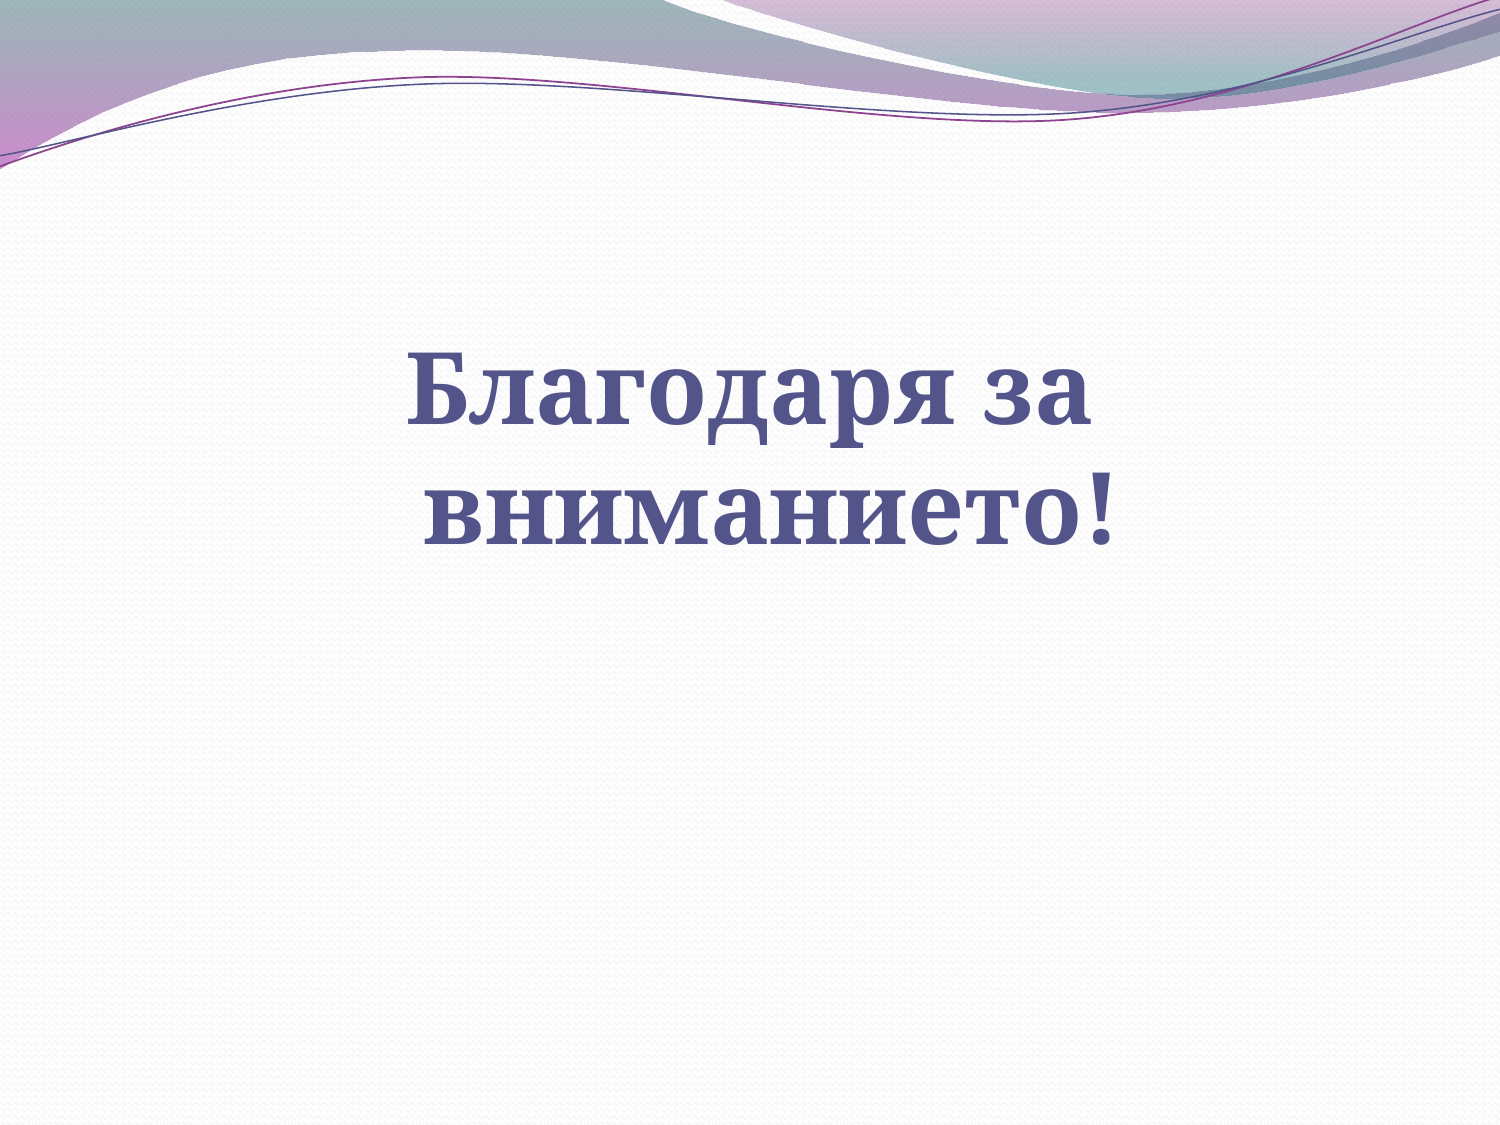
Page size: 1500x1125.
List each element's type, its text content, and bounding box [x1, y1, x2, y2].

list Благодаря за вниманието! [75, 317, 1425, 1038]
